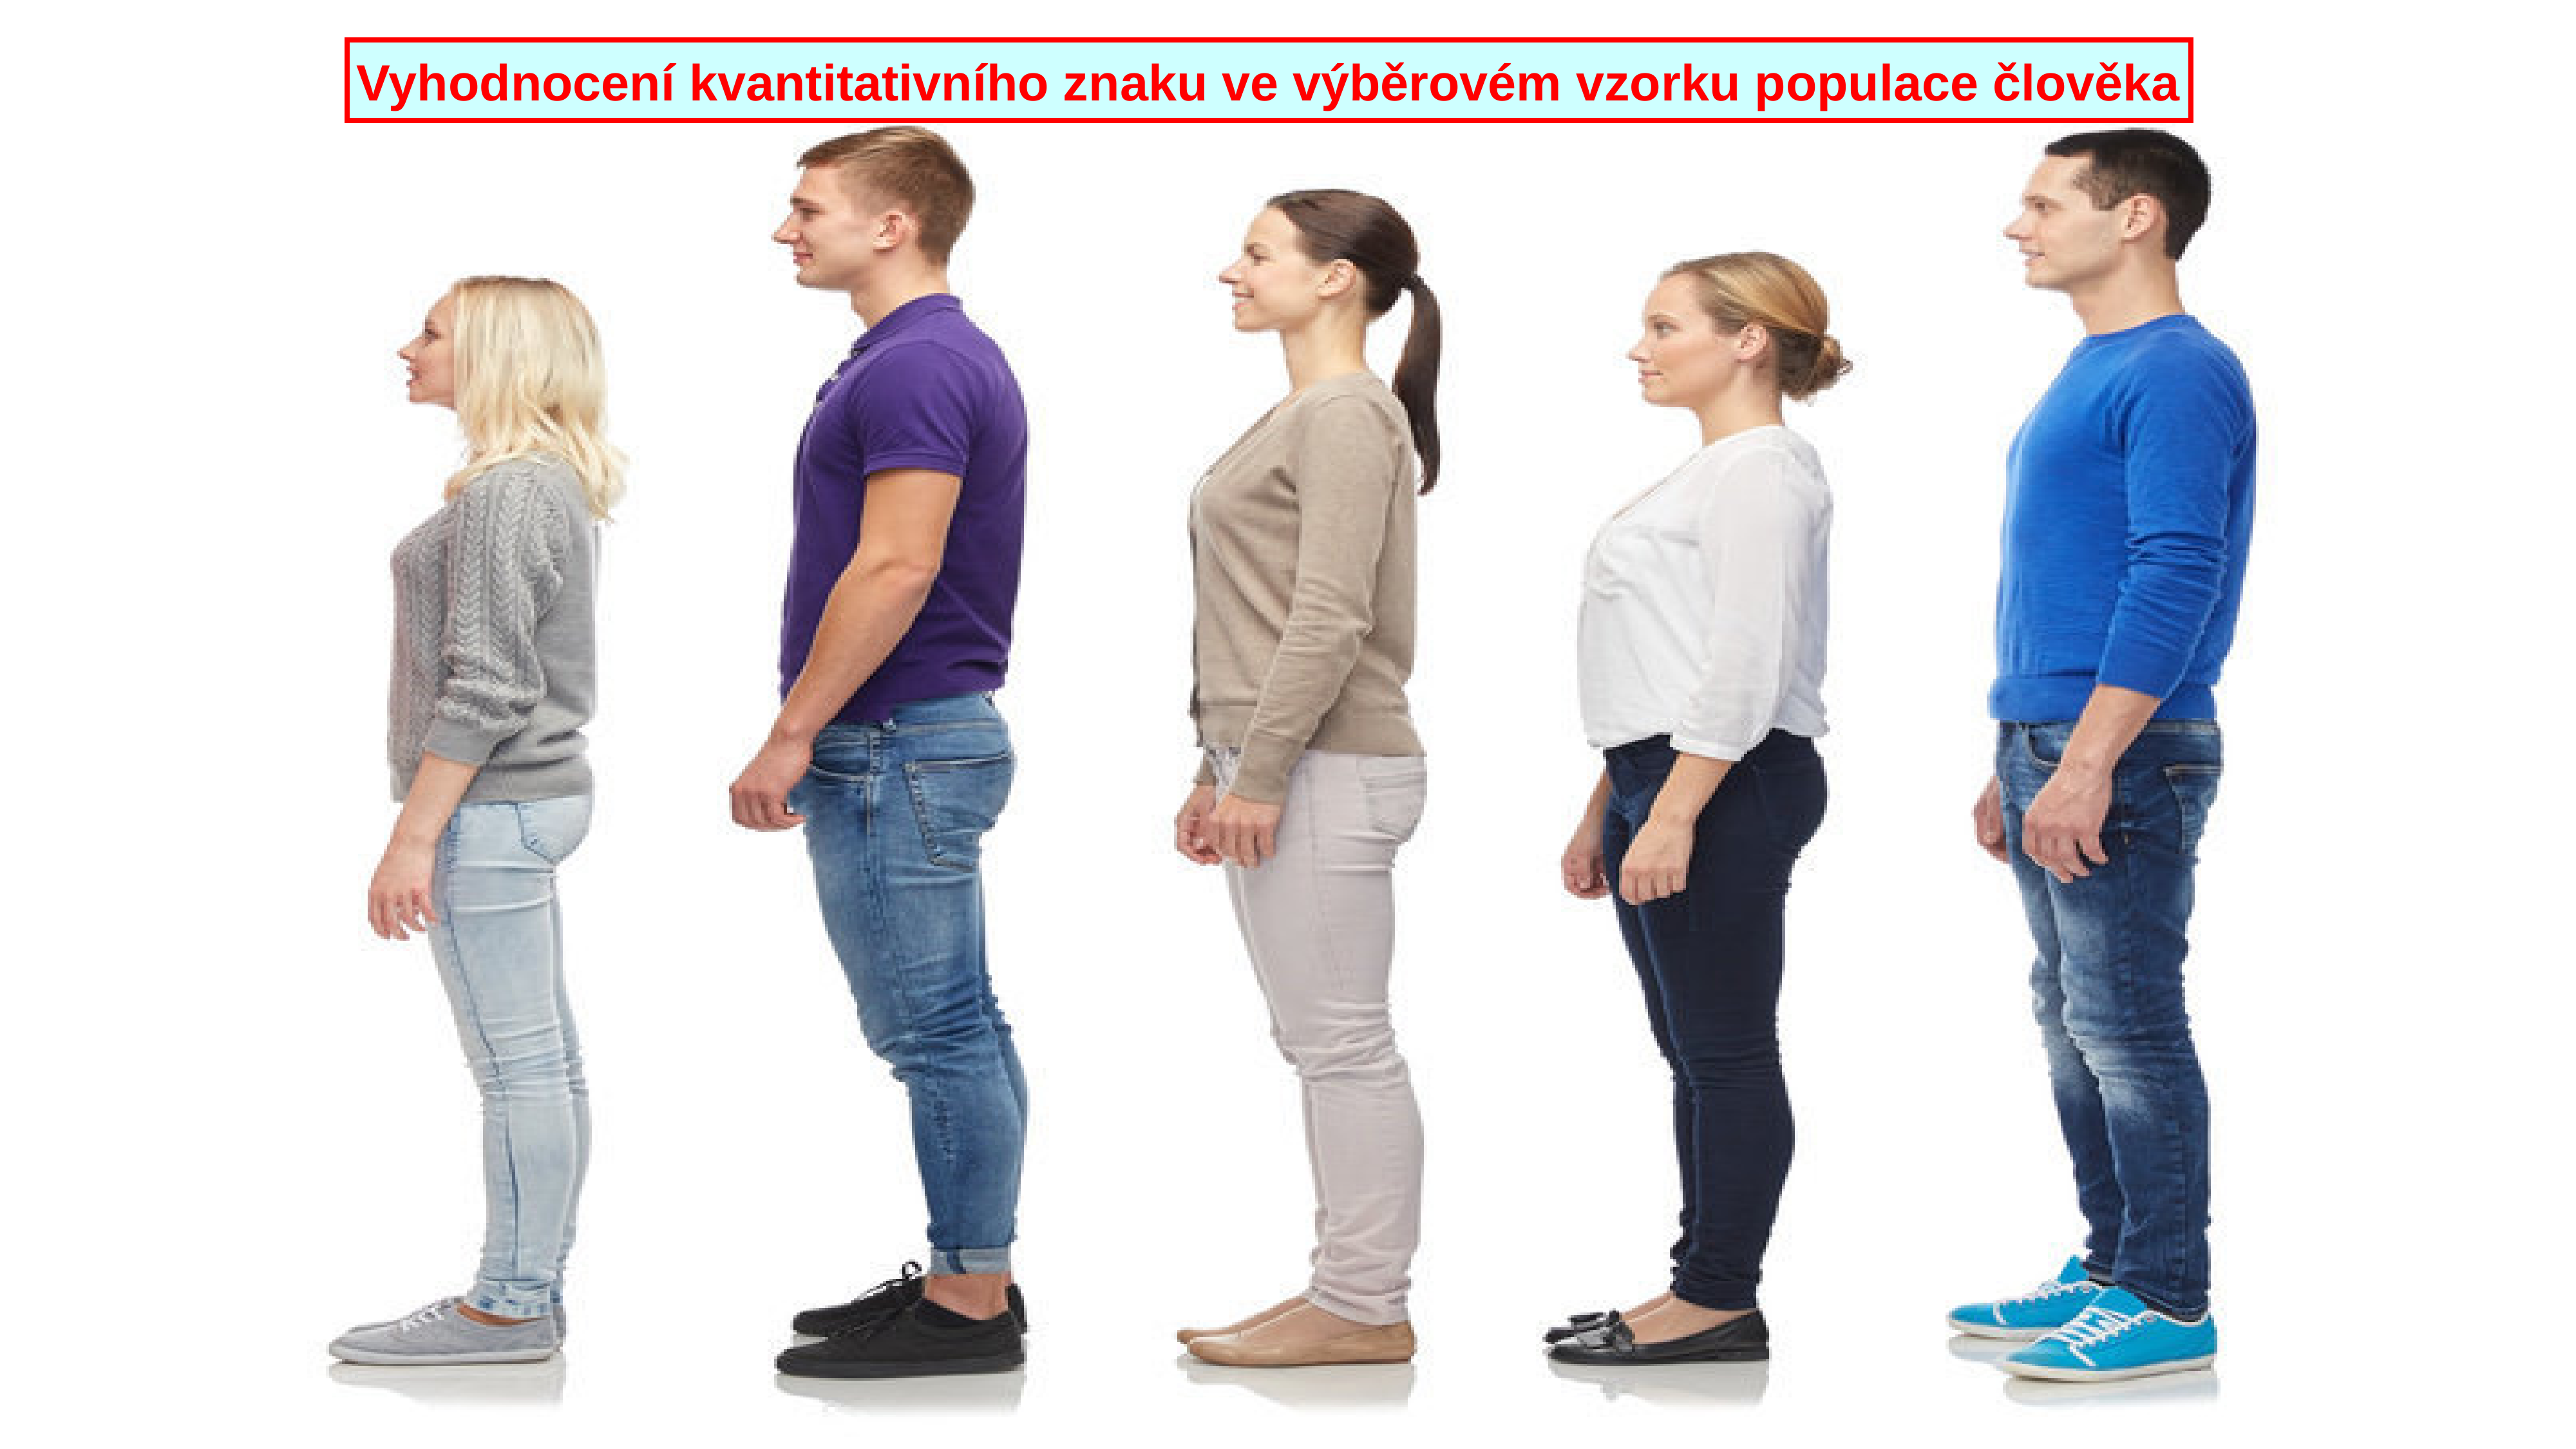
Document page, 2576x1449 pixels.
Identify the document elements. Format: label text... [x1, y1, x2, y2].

picture [0, 0, 2576, 1449]
text_box Vyhodnocení kvantitativního znaku ve výběrovém vzorku populace člověka [346, 39, 2192, 120]
